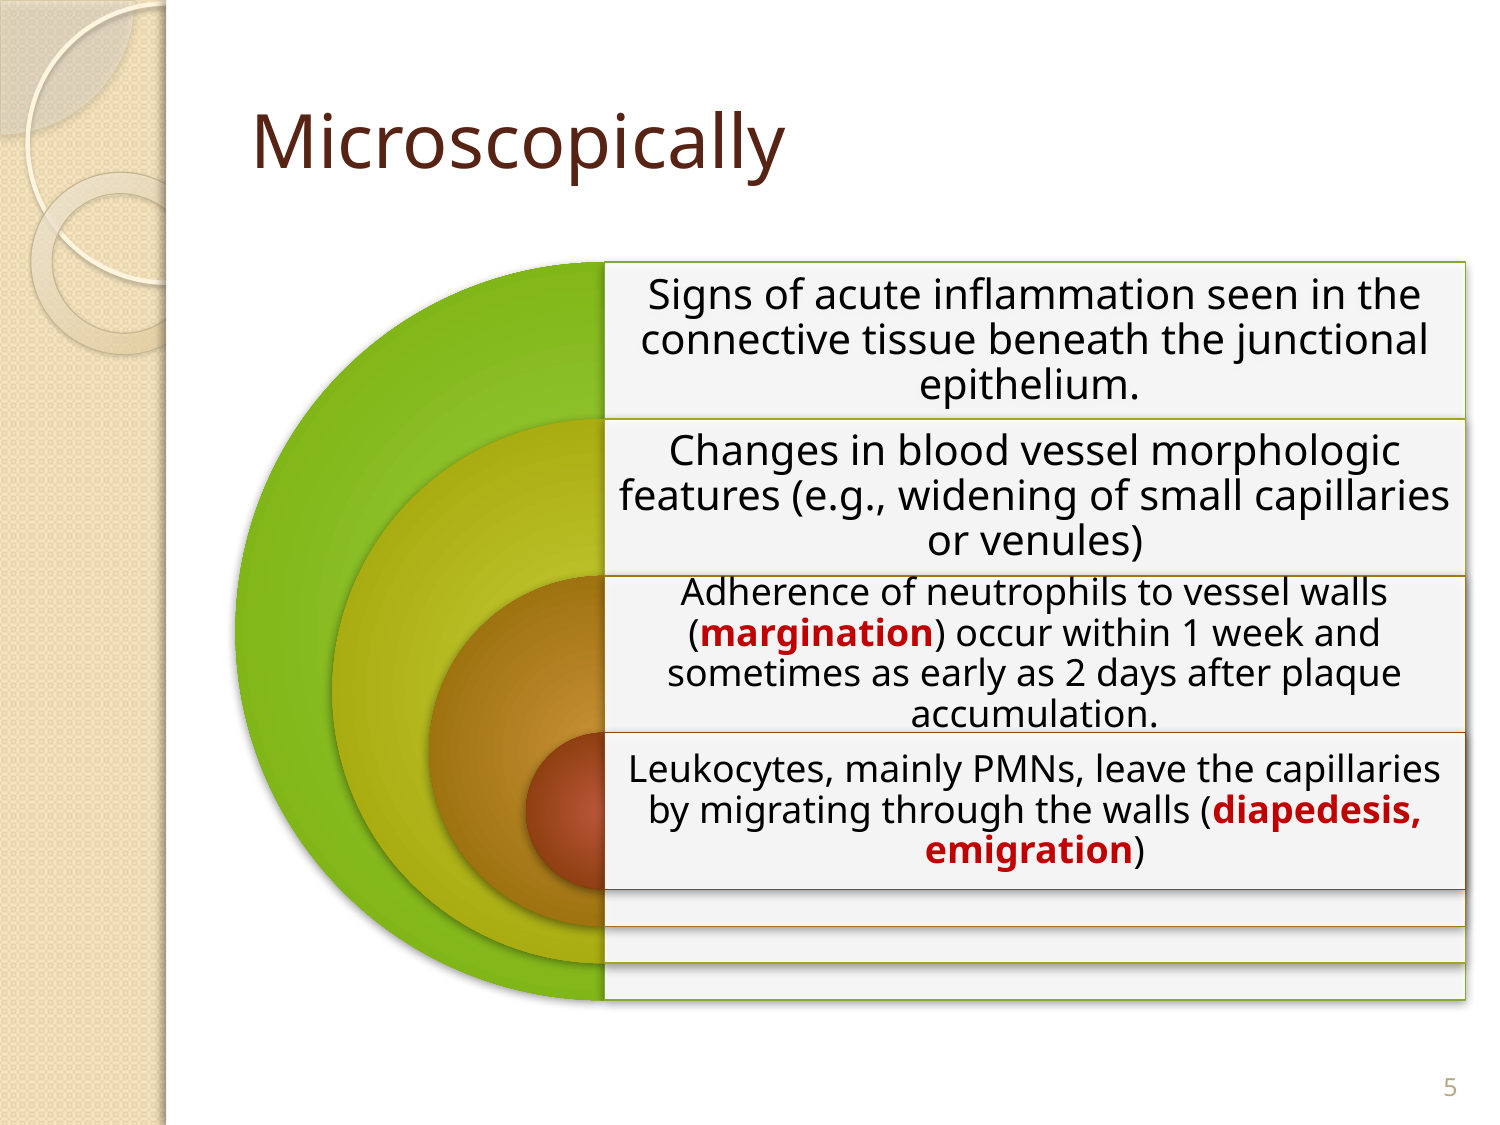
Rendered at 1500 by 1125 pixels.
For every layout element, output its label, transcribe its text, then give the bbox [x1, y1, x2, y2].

slide_number 5 [1413, 1034, 1488, 1113]
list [235, 237, 1466, 1026]
title Microscopically [235, 45, 1466, 233]
